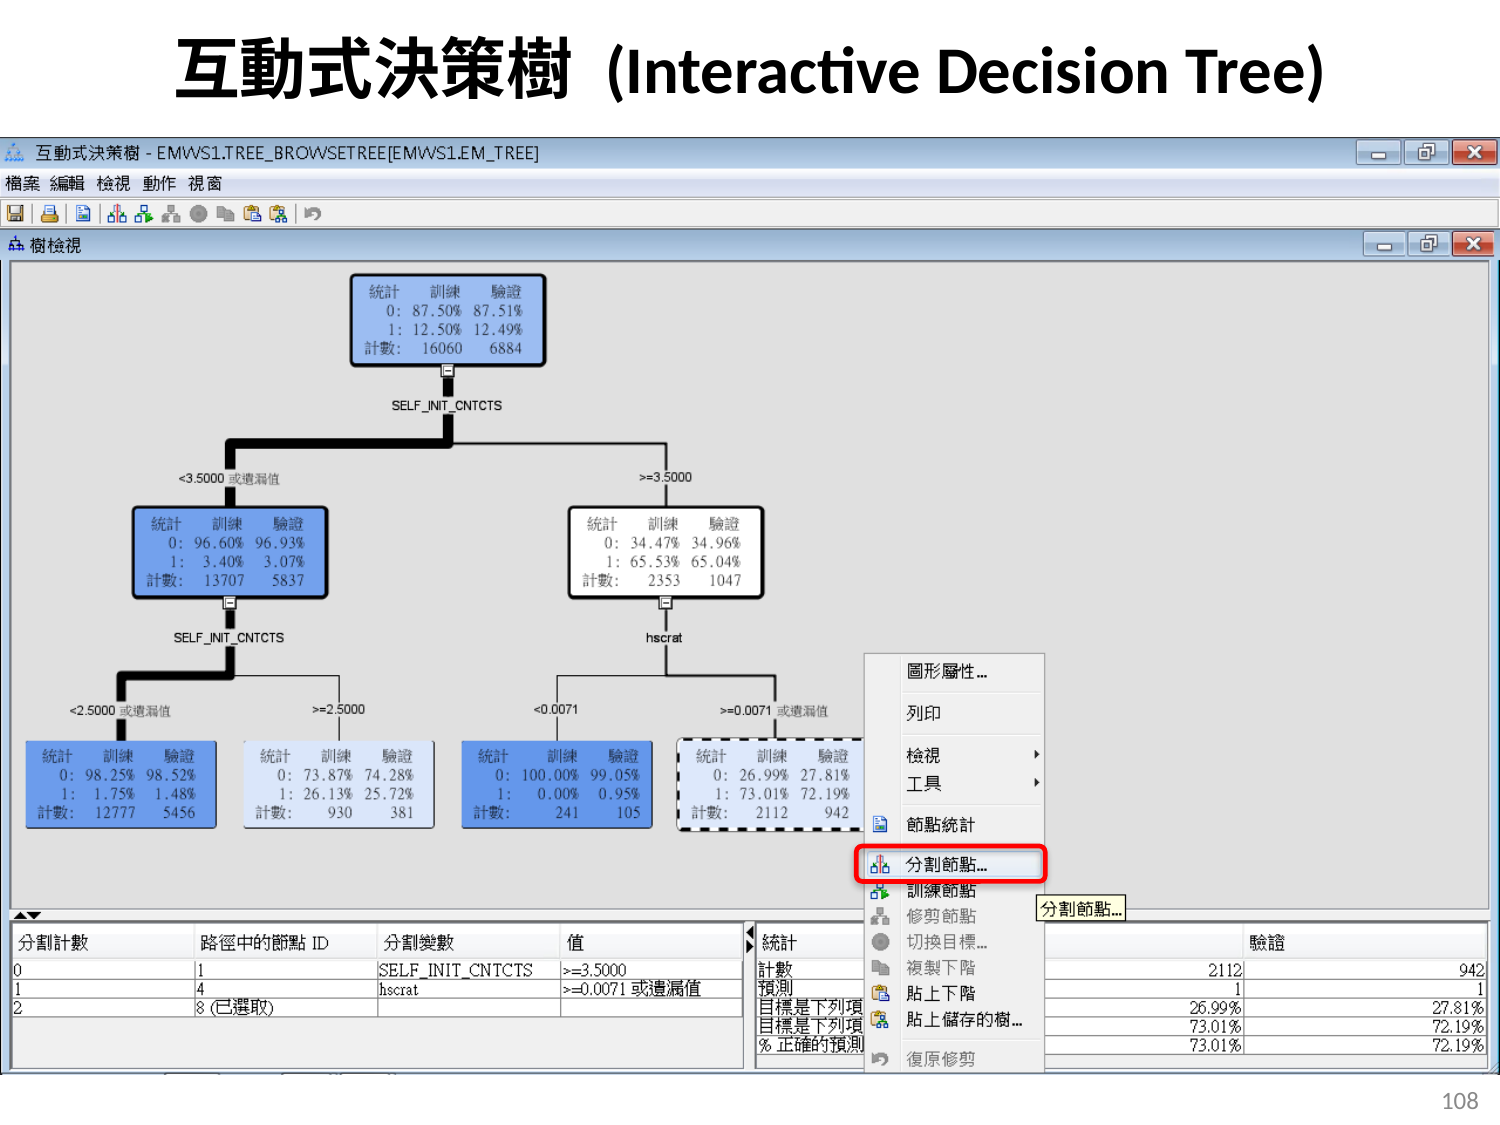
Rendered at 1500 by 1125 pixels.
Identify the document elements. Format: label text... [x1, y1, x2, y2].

slide_number 108 [1144, 1084, 1495, 1125]
picture [0, 136, 1500, 1075]
text_box 互動式決策樹 (Interactive Decision Tree) [74, 0, 1425, 135]
